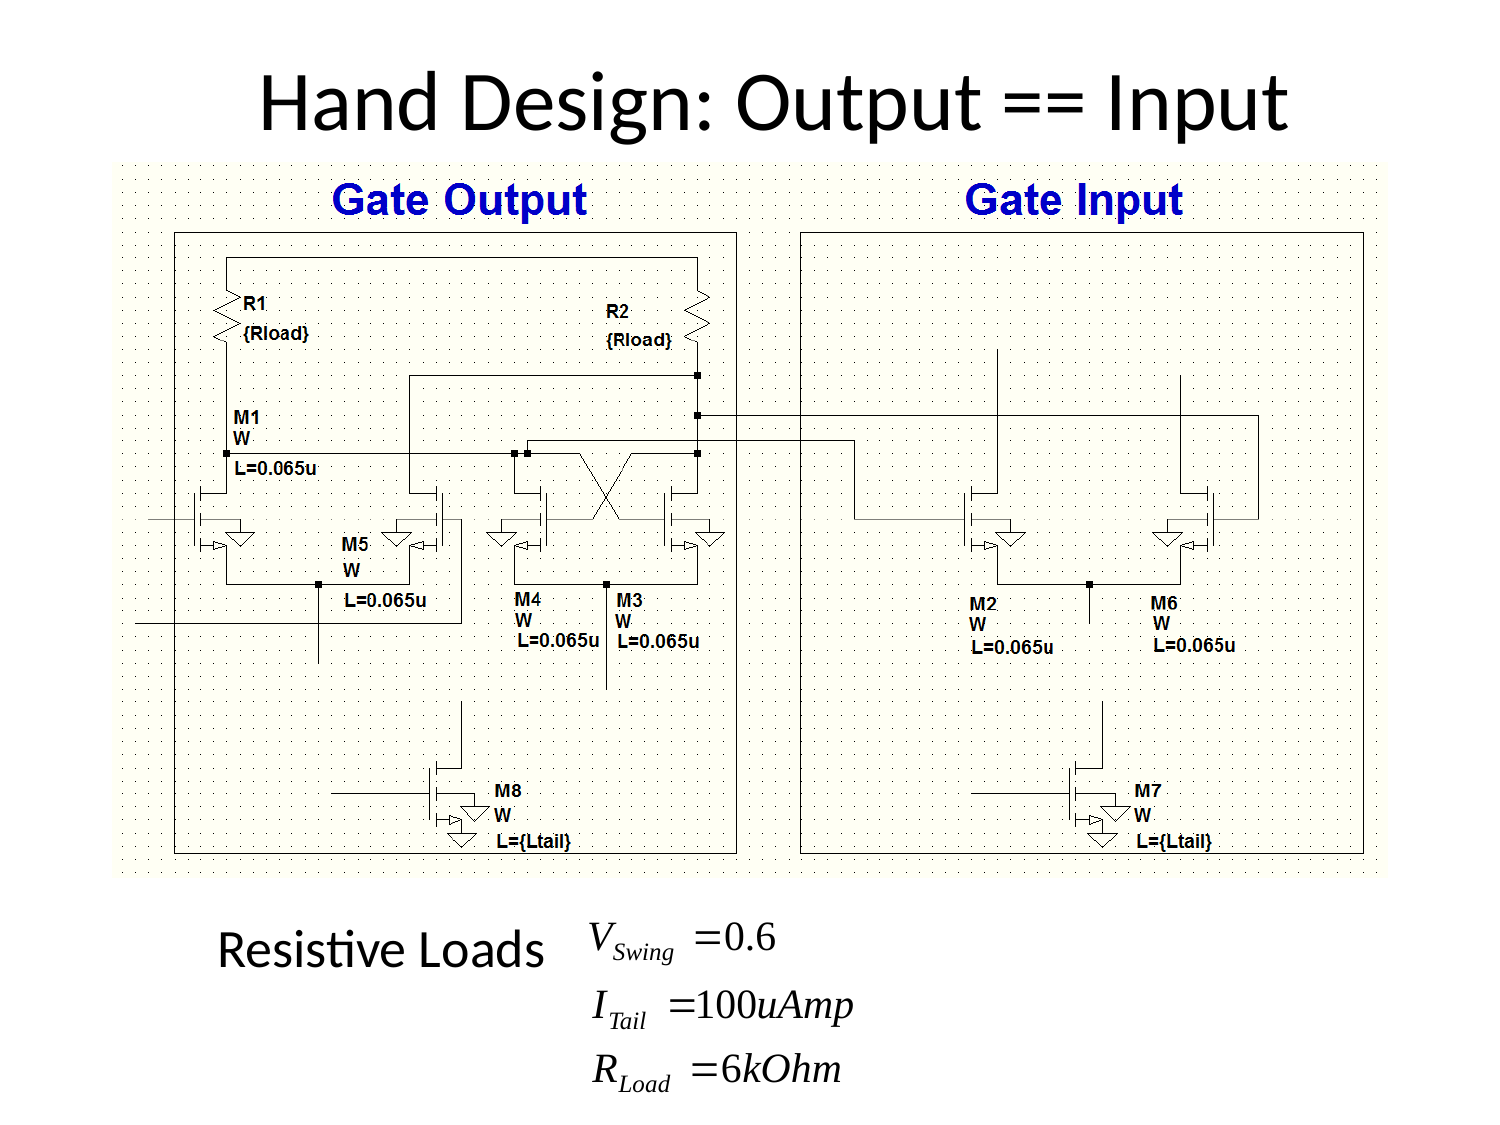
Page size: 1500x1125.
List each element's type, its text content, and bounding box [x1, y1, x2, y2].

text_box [587, 912, 859, 1099]
text_box Resistive Loads [199, 900, 563, 993]
title Hand Design: Output == Input [99, 37, 1450, 155]
picture [112, 162, 1388, 878]
